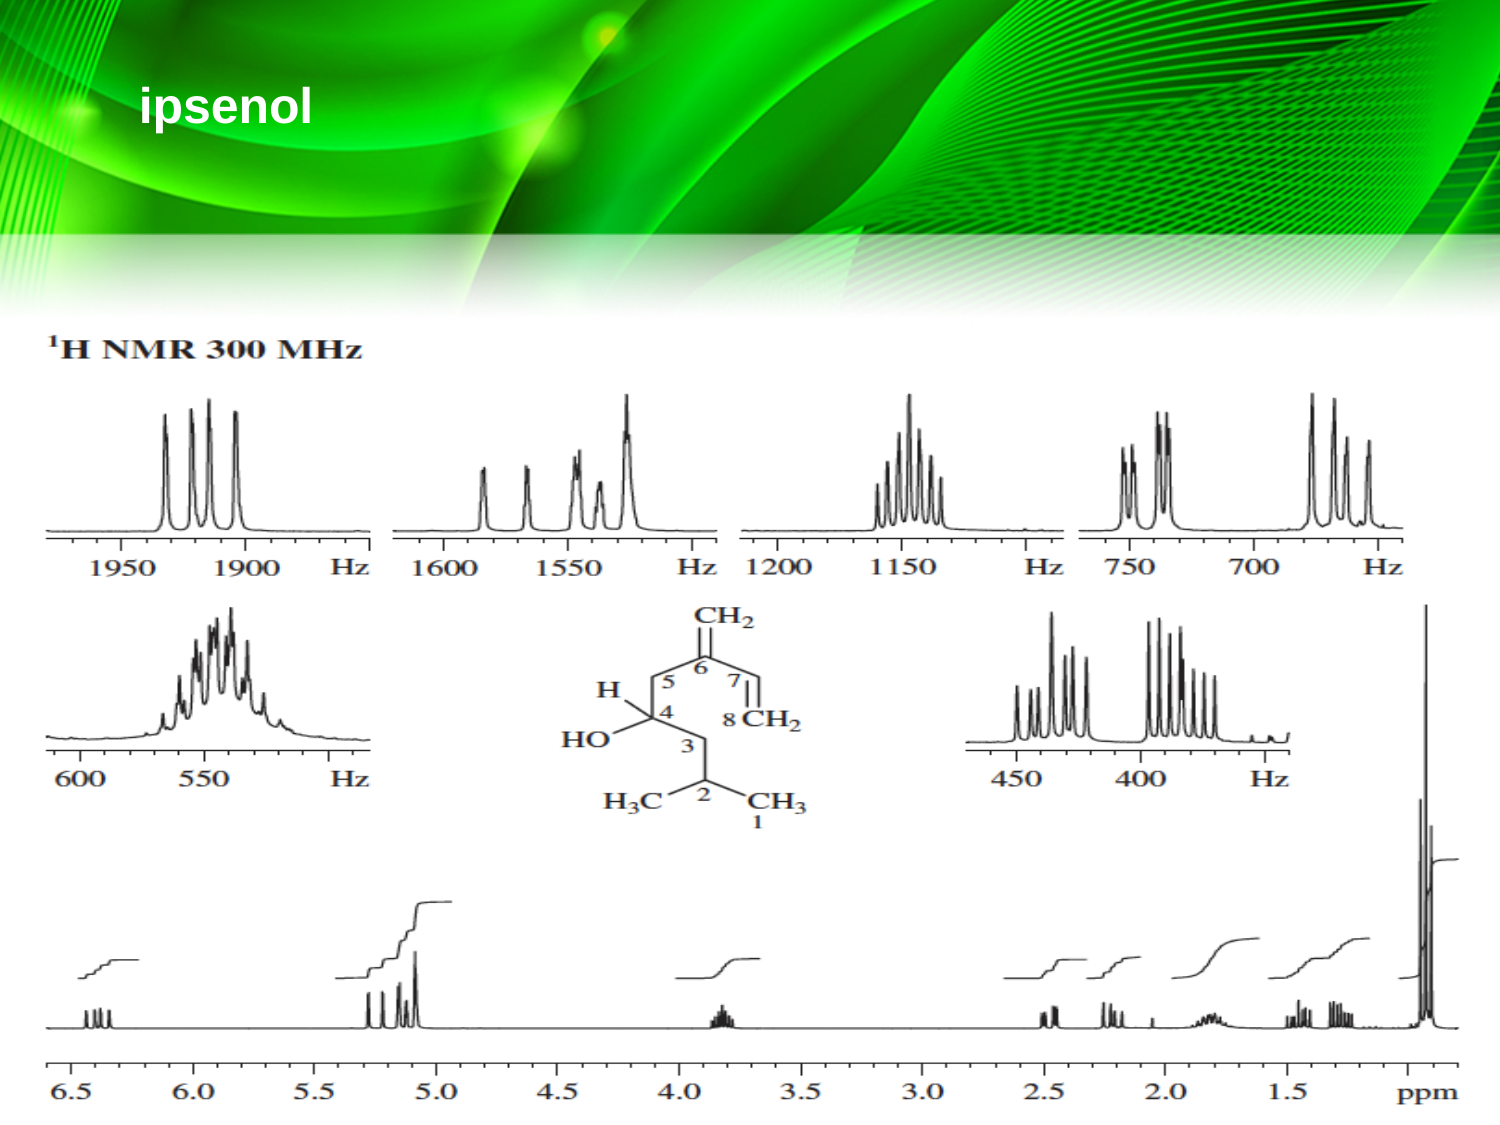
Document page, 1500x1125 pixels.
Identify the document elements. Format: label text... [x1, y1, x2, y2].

text_box ipsenol [92, 66, 361, 142]
picture [0, 0, 1500, 1125]
